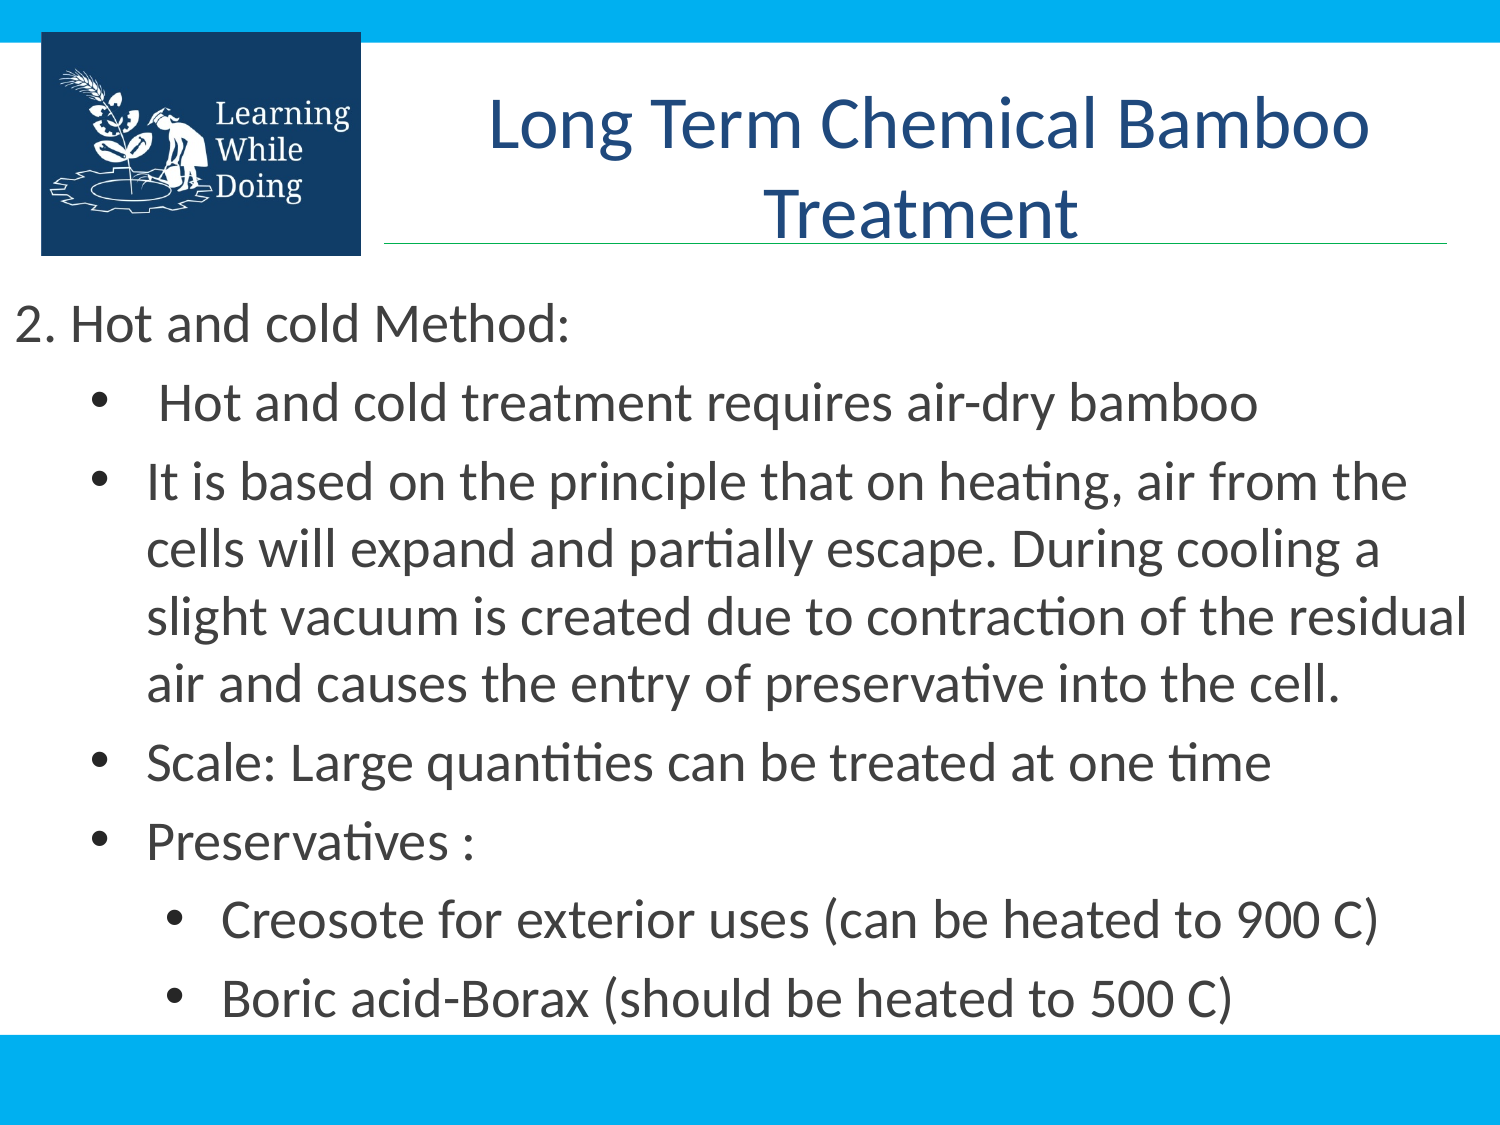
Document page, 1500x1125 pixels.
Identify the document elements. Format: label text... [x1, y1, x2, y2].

text_box 2. Hot and cold Method: Hot and cold treatment requires air-dry bamboo It is based on the principle that on heating, air from the cells will expand and partially escape. During cooling a slight vacuum is created due to contraction of the residual air and causes the entry of preservative into the cell. Scale: Large quantities can be treated at one time Preservatives : Creosote for exterior uses (can be heated to 900 C) Boric acid-Borax (should be heated to 500 C) [0, 278, 1500, 1037]
picture [41, 33, 361, 256]
text_box Long Term Chemical Bamboo Treatment [360, 66, 1500, 278]
